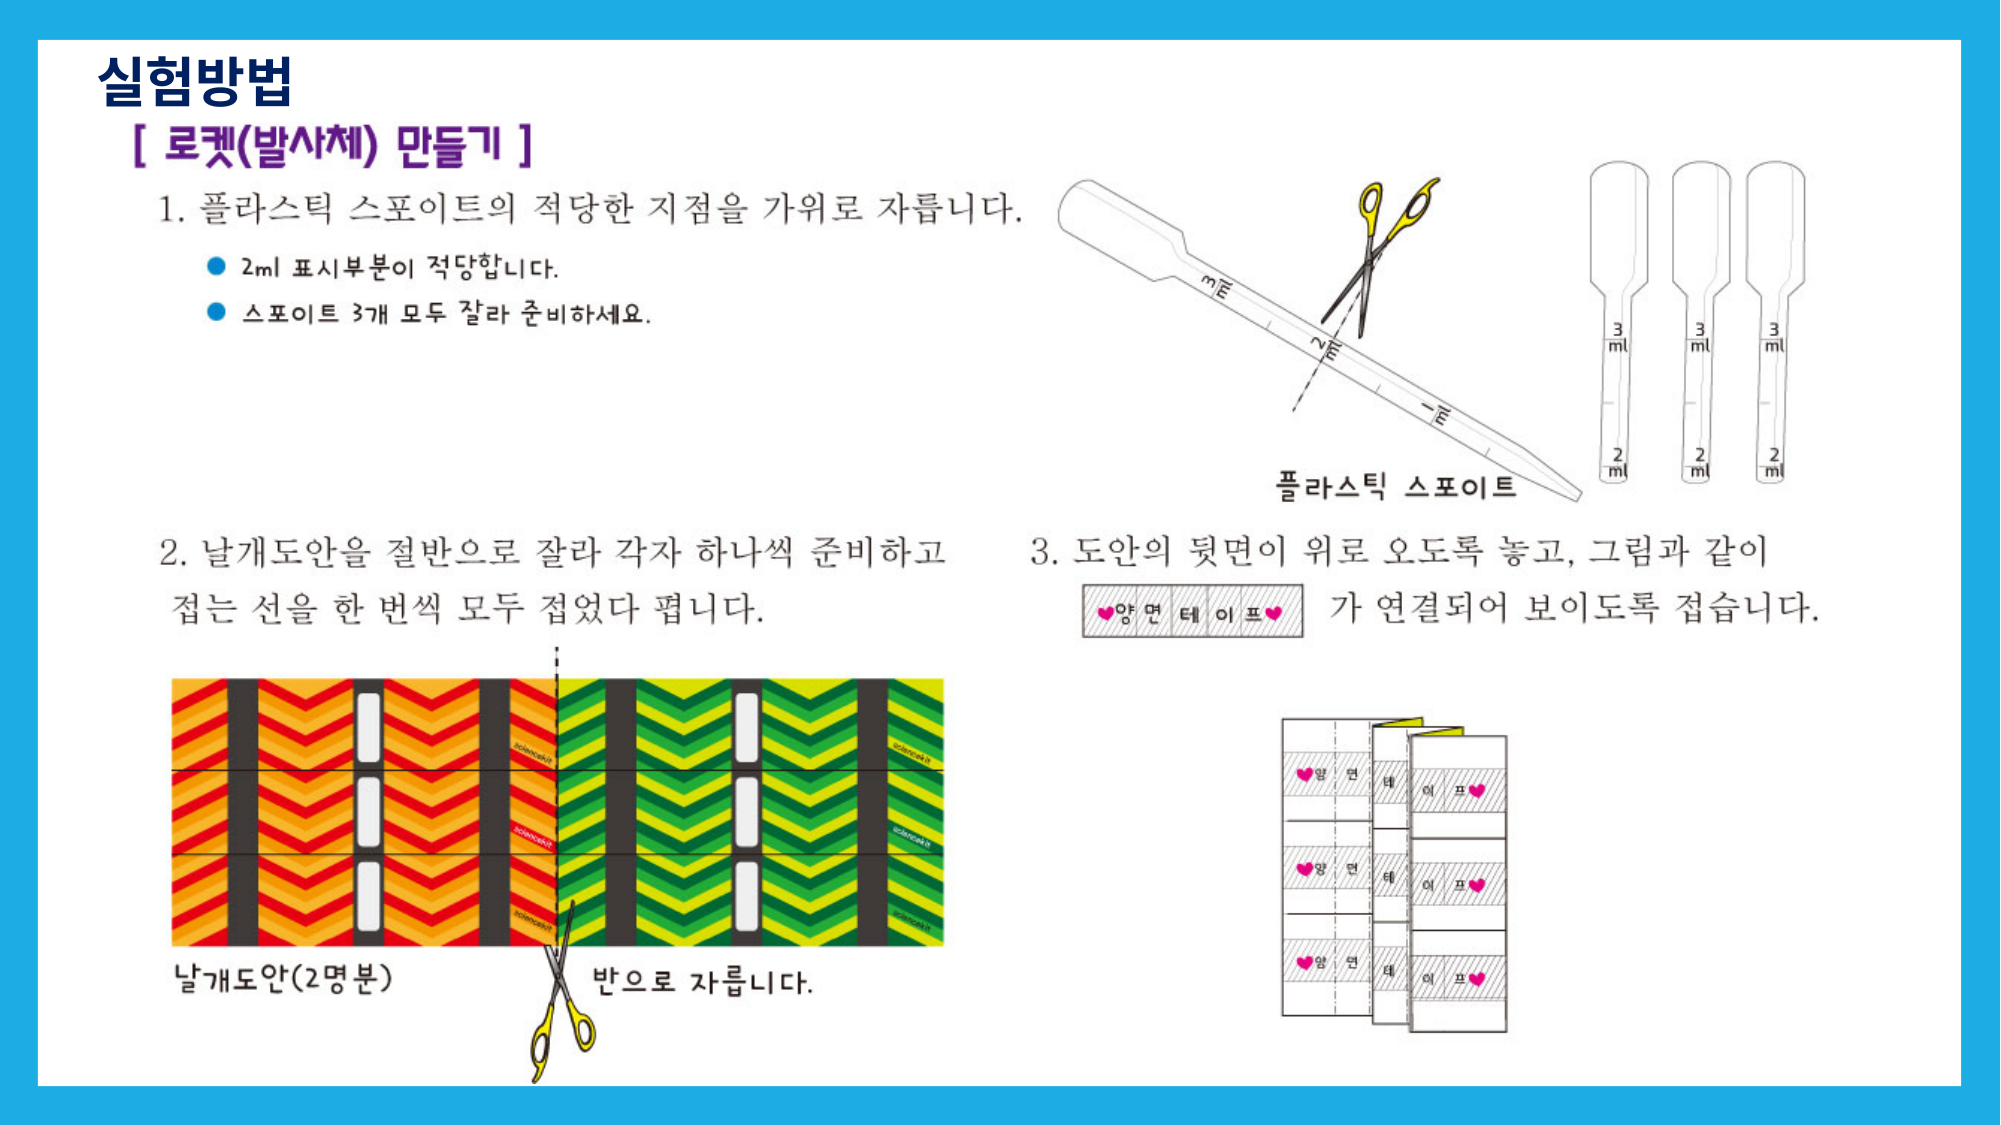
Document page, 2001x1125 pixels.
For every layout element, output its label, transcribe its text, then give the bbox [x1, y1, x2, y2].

picture [129, 122, 1822, 1084]
text_box 실험방법 [81, 33, 375, 105]
